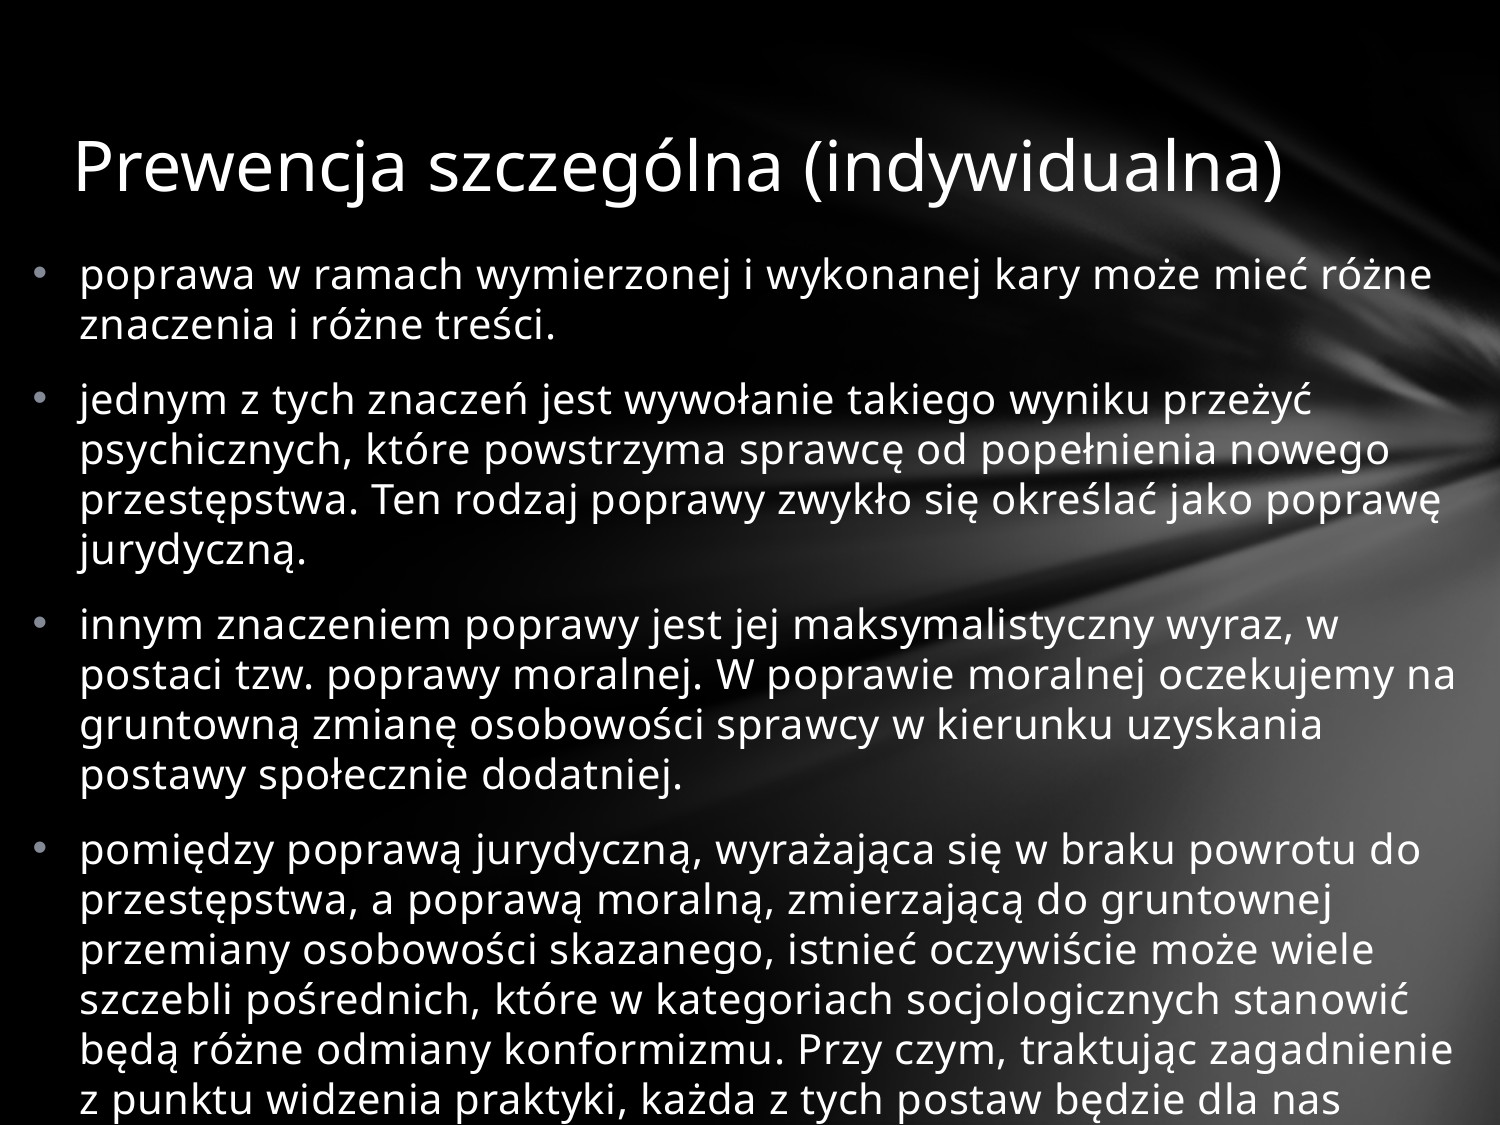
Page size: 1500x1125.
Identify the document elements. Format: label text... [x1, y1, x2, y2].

list poprawa w ramach wymierzonej i wykonanej kary może mieć różne znaczenia i różne treści. jednym z tych znaczeń jest wywołanie takiego wyniku przeżyć psychicznych, które powstrzyma sprawcę od popełnienia nowego przestępstwa. Ten rodzaj poprawy zwykło się określać jako poprawę jurydyczną. innym znaczeniem poprawy jest jej maksymalistyczny wyraz, w postaci tzw. poprawy moralnej. W poprawie moralnej oczekujemy na gruntowną zmianę osobowości sprawcy w kierunku uzyskania postawy społecznie dodatniej. pomiędzy poprawą jurydyczną, wyrażająca się w braku powrotu do przestępstwa, a poprawą moralną, zmierzającą do gruntownej przemiany osobowości skazanego, istnieć oczywiście może wiele szczebli pośrednich, które w kategoriach socjologicznych stanowić będą różne odmiany konformizmu. Przy czym, traktując zagadnienie z punktu widzenia praktyki, każda z tych postaw będzie dla nas stanowiła przedmiot zainteresowania. [17, 239, 1500, 1094]
title Prewencja szczególna (indywidualna) [57, 37, 1318, 213]
